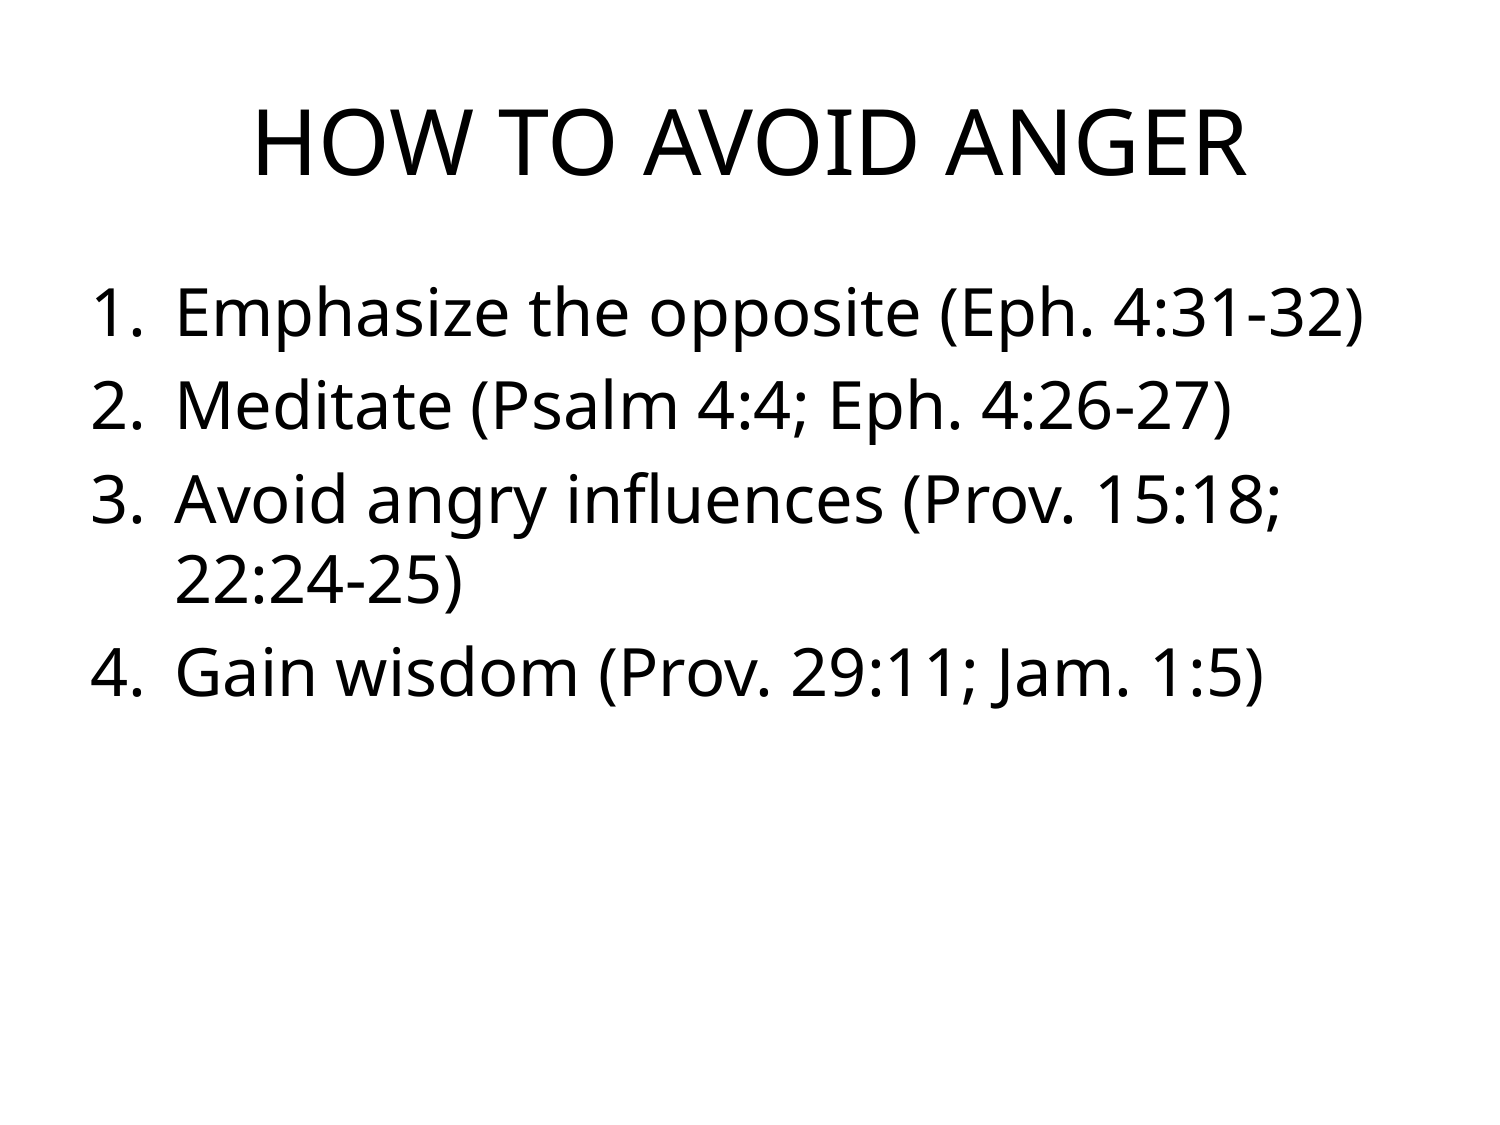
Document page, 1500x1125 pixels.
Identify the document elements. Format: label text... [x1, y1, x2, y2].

list Emphasize the opposite (Eph. 4:31-32) Meditate (Psalm 4:4; Eph. 4:26-27) Avoid angry influences (Prov. 15:18; 22:24-25) Gain wisdom (Prov. 29:11; Jam. 1:5) [75, 262, 1425, 1005]
title HOW TO AVOID ANGER [75, 45, 1425, 233]
